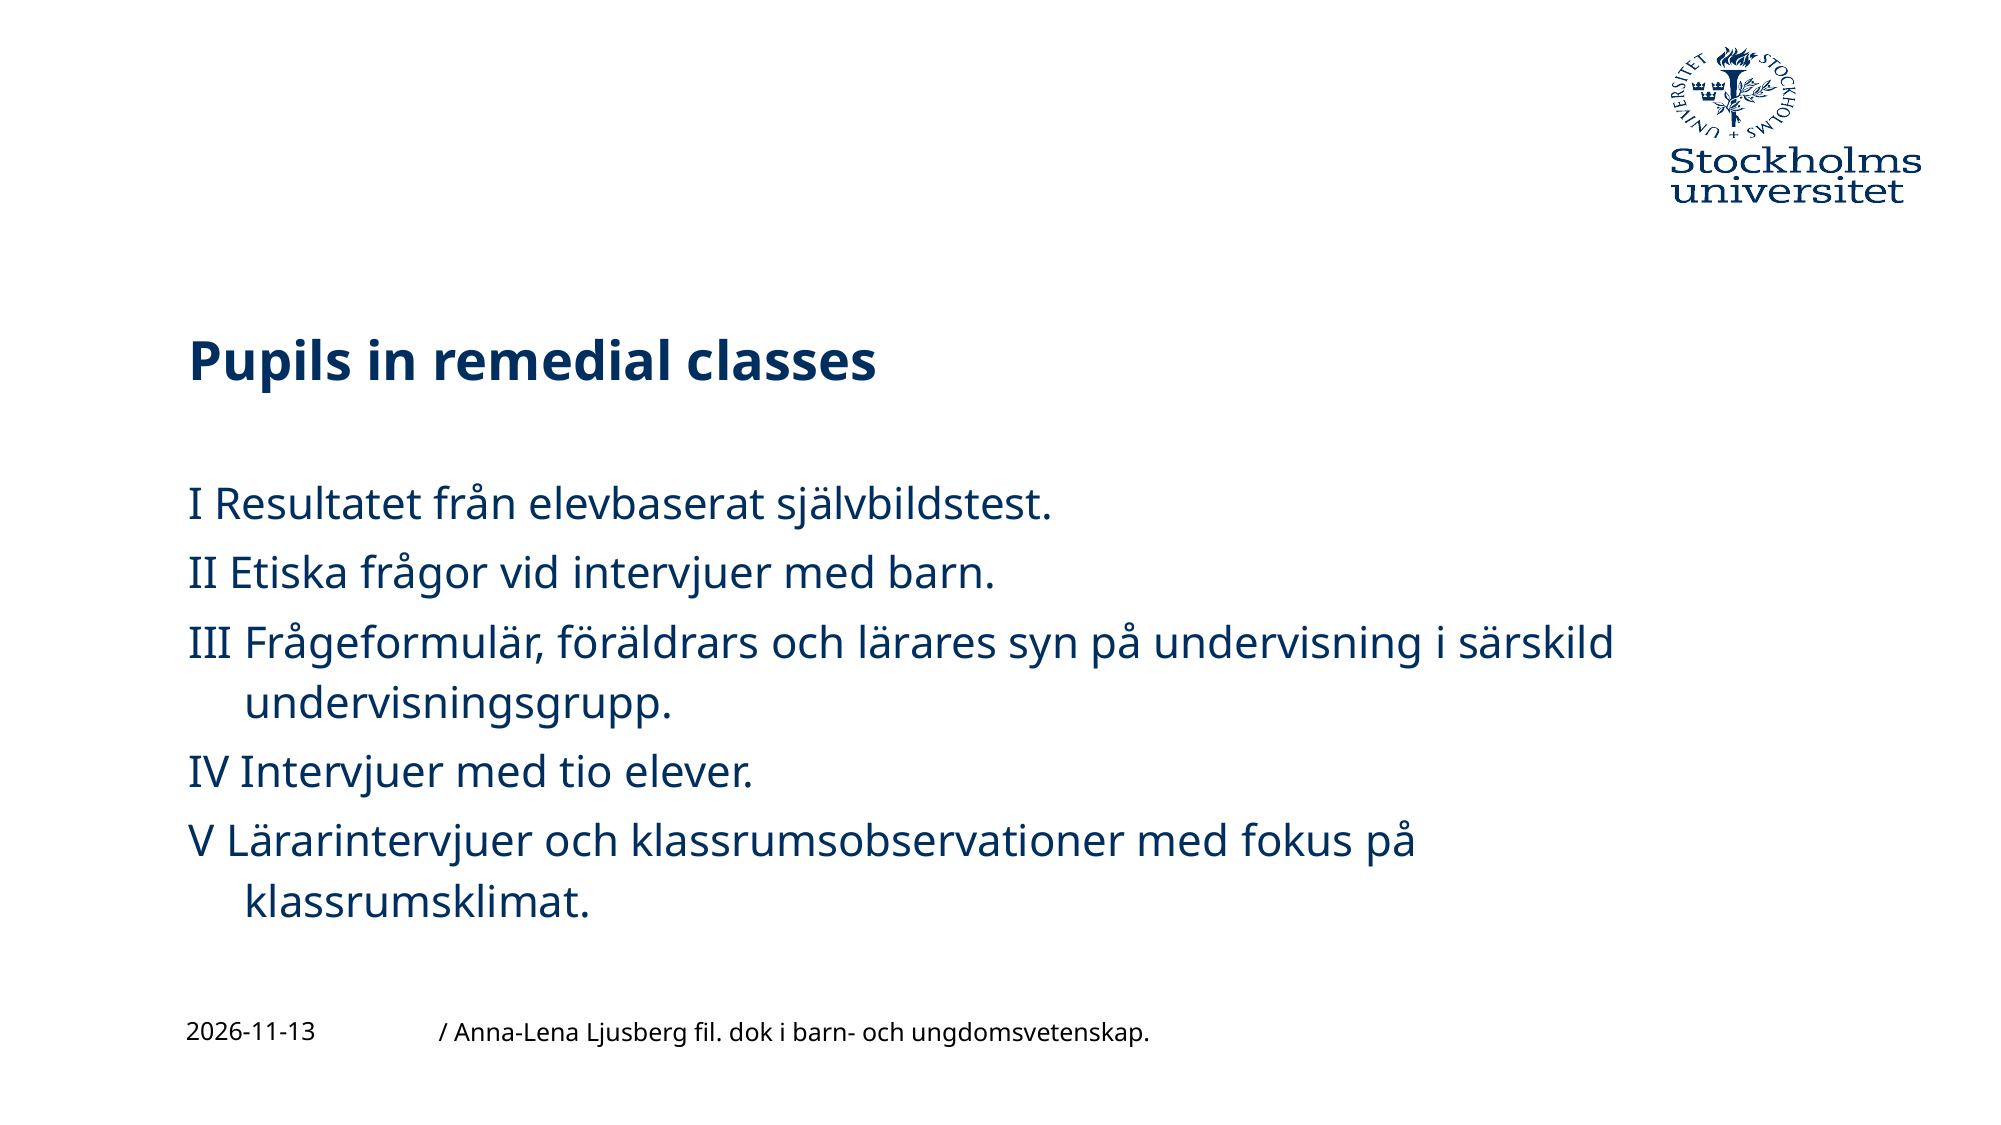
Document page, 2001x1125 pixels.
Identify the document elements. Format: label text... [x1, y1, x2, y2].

picture [1671, 47, 1921, 203]
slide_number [170, 1009, 417, 1056]
footer / Anna-Lena Ljusberg fil. dok i barn- och ungdomsvetenskap. [423, 1009, 1407, 1095]
list I Resultatet från elevbaserat självbildstest. II Etiska frågor vid intervjuer med barn. III Frågeformulär, föräldrars och lärares syn på undervisning i särskild undervisningsgrupp. IV Intervjuer med tio elever. V Lärarintervjuer och klassrumsobservationer med fokus på klassrumsklimat. [173, 460, 1672, 988]
title Pupils in remedial classes [173, 319, 1672, 450]
